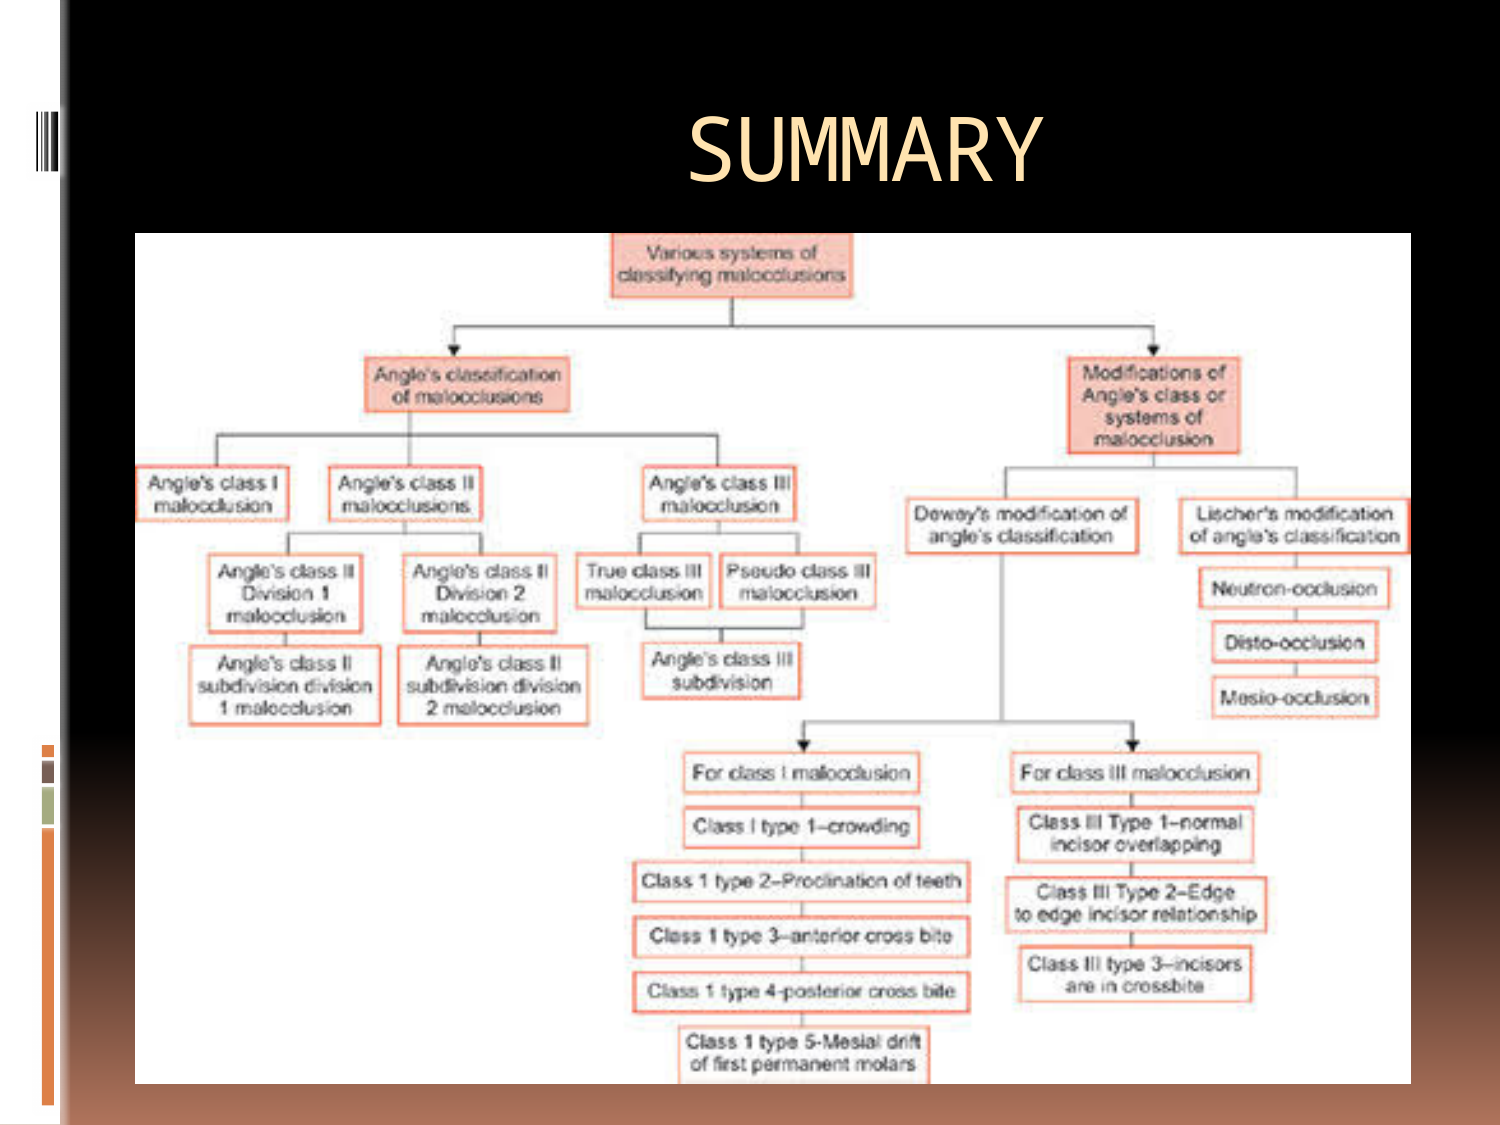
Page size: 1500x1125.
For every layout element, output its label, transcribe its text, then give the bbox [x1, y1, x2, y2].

title SUMMARY [150, 83, 1425, 234]
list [135, 233, 1412, 1084]
